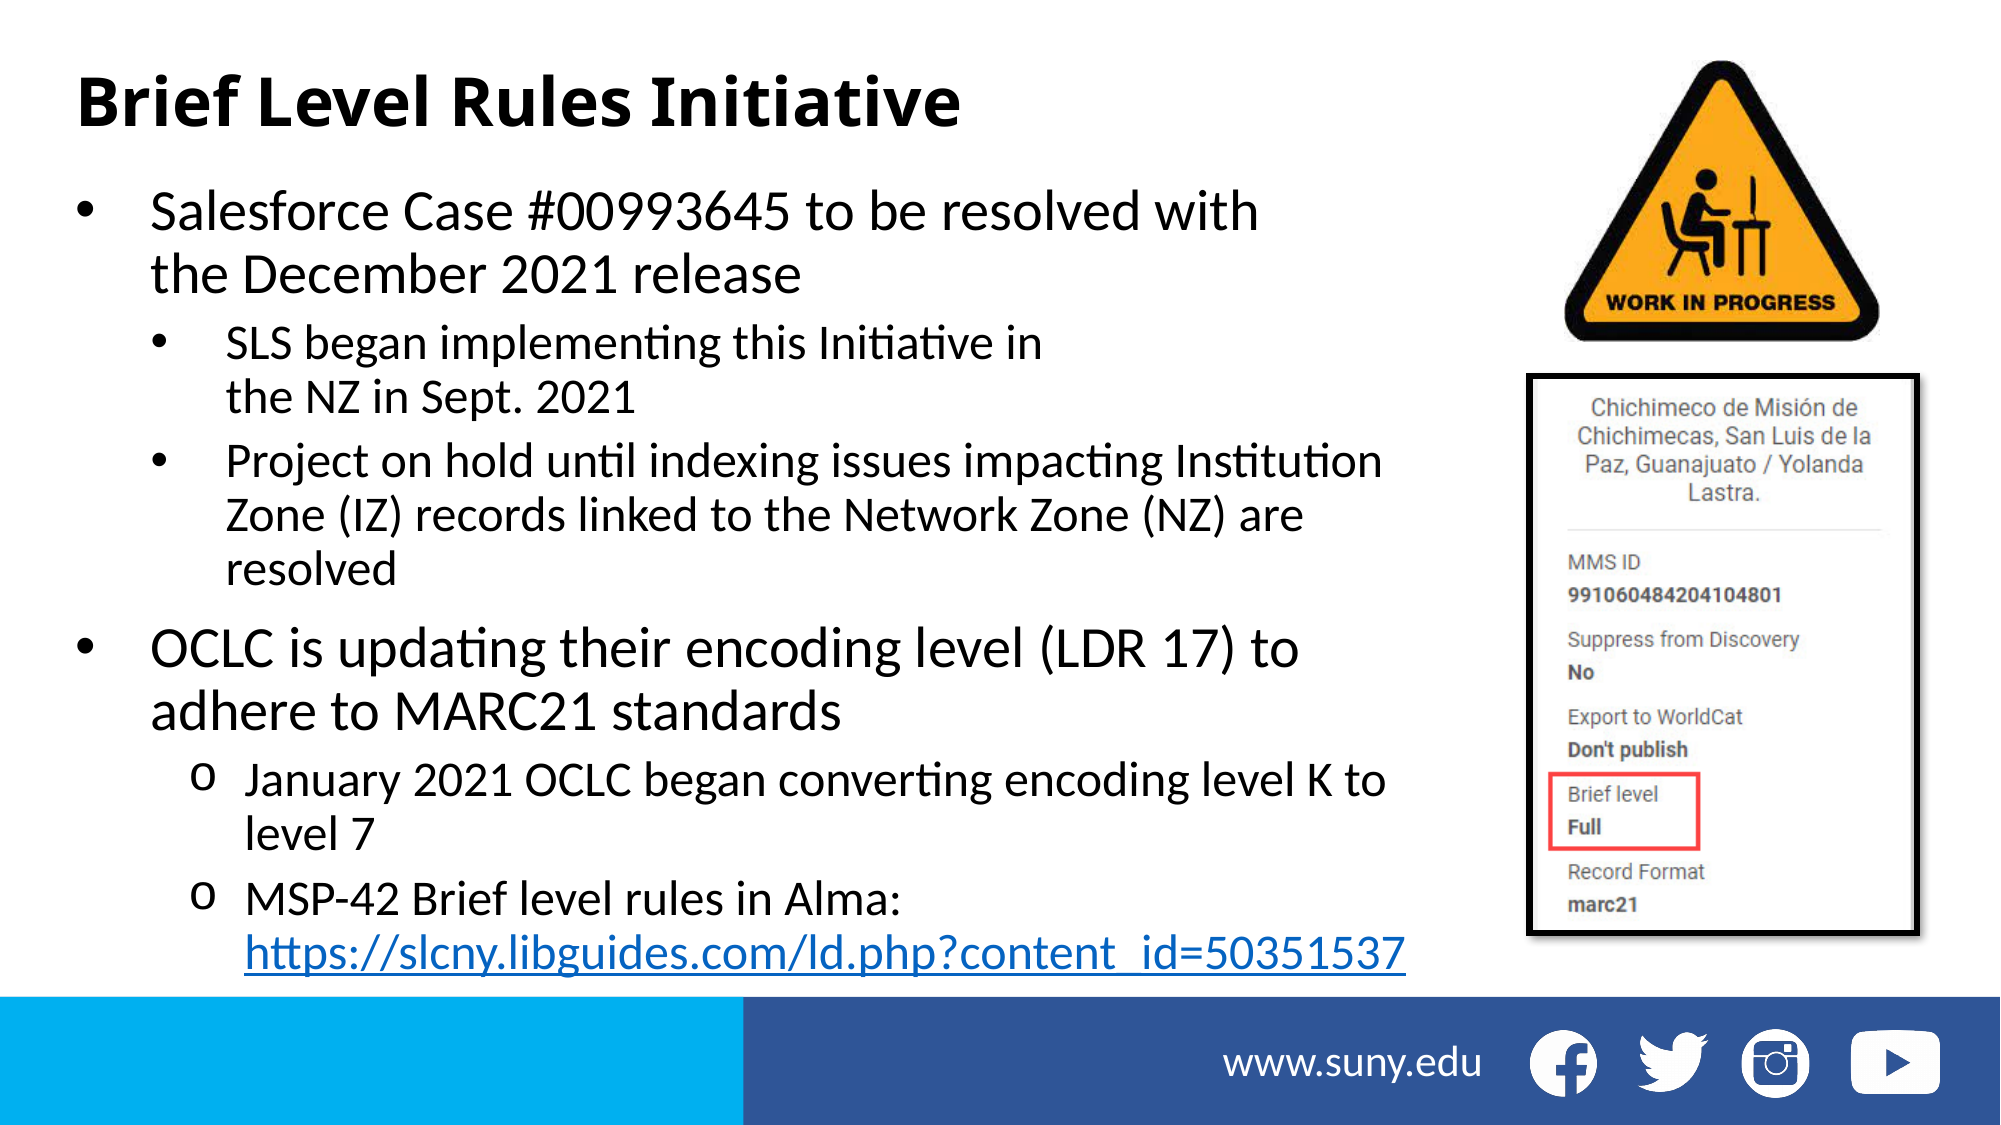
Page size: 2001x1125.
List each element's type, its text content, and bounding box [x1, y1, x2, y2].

picture [1532, 379, 1914, 930]
picture [1564, 60, 1880, 342]
title Brief Level Rules Initiative [60, 59, 1927, 149]
list Salesforce Case #00993645 to be resolved with the December 2021 release SLS began implementing this Initiative in the NZ in Sept. 2021 Project on hold until indexing issues impacting Institution Zone (IZ) records linked to the Network Zone (NZ) are resolved OCLC is updating their encoding level (LDR 17) to adhere to MARC21 standards January 2021 OCLC began converting encoding level K to level 7 MSP-42 Brief level rules in Alma: https://slcny.libguides.com/ld.php?content_id=50351537 [60, 172, 1457, 994]
